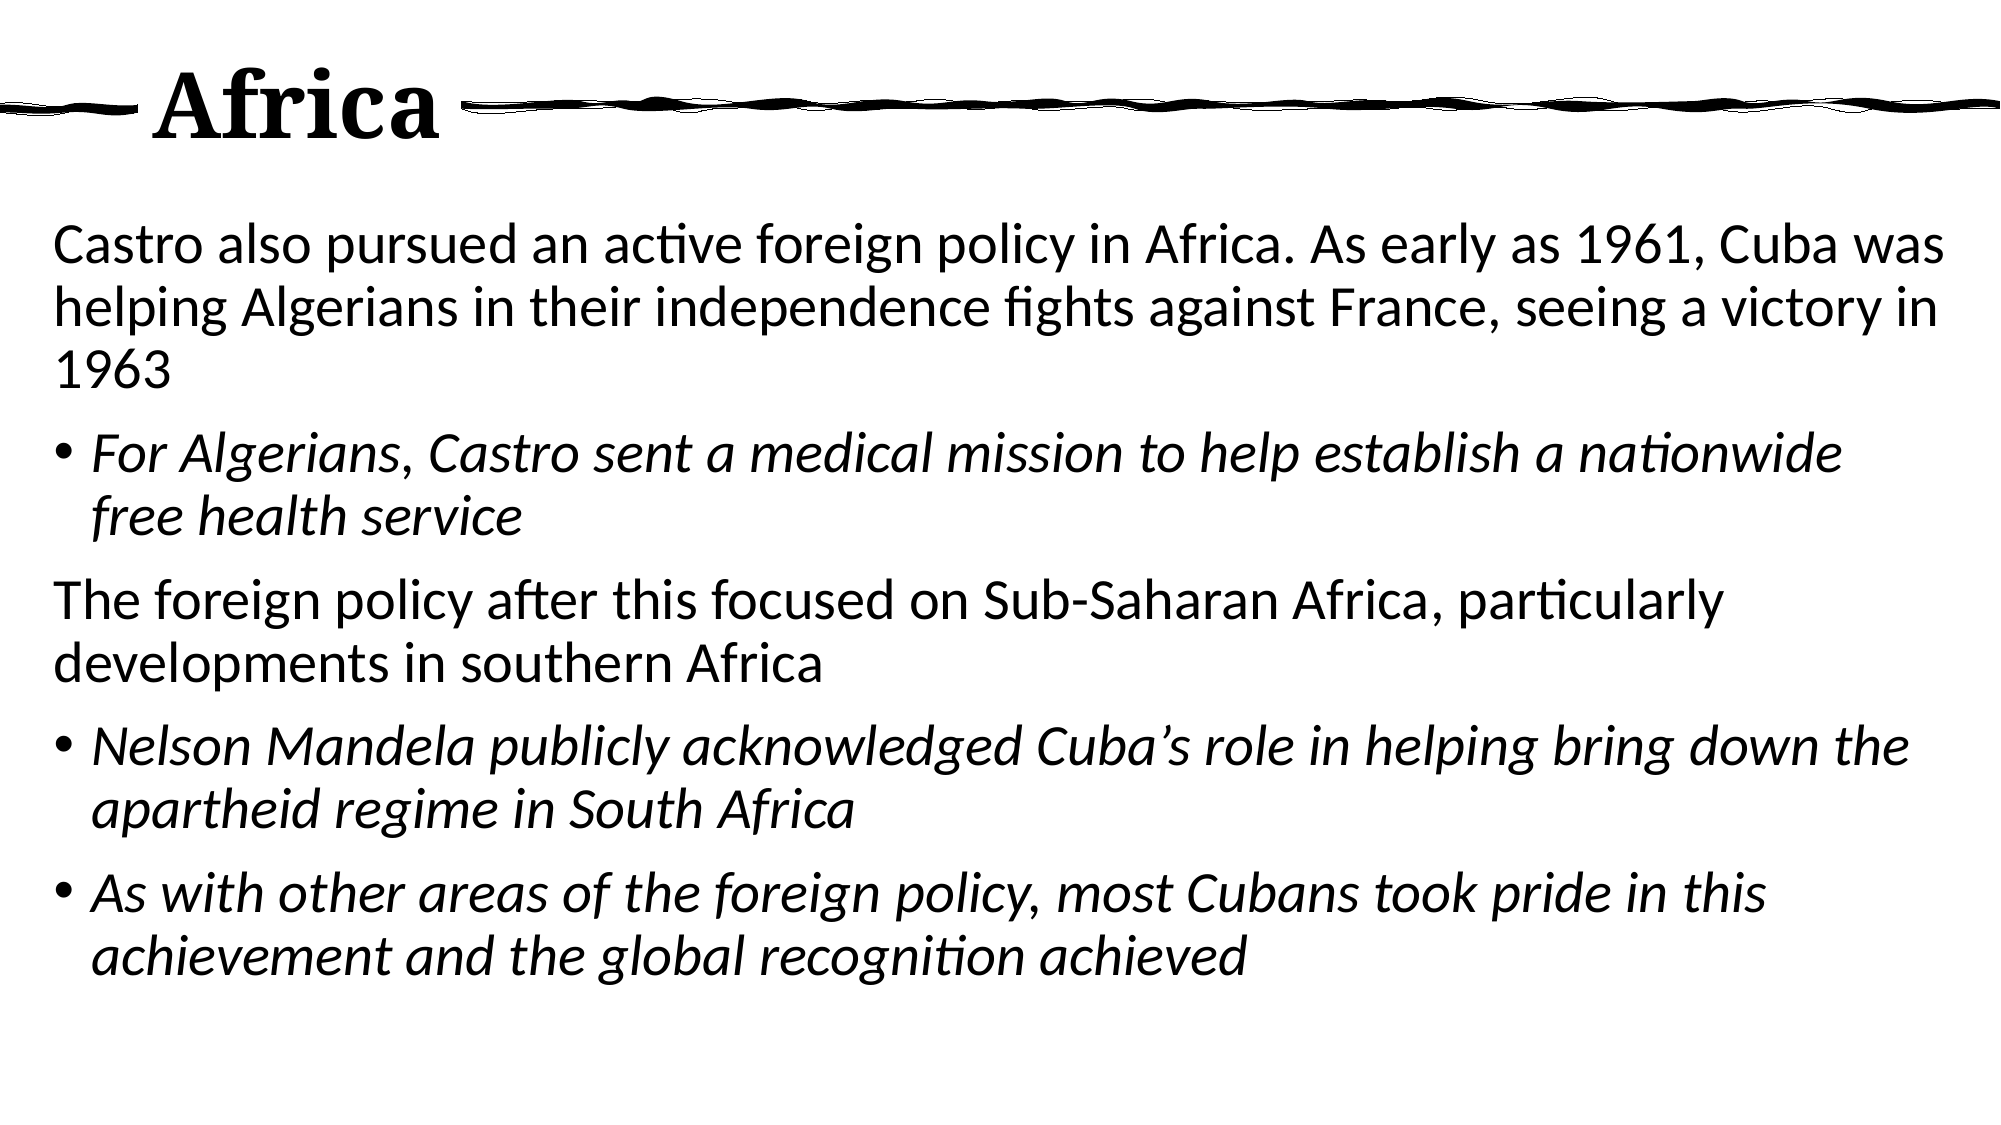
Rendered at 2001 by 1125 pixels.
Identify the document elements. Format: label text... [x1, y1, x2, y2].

title Africa [137, 0, 1863, 205]
list Castro also pursued an active foreign policy in Africa. As early as 1961, Cuba was helping Algerians in their independence fights against France, seeing a victory in 1963 For Algerians, Castro sent a medical mission to help establish a nationwide free health service The foreign policy after this focused on Sub-Saharan Africa, particularly developments in southern Africa Nelson Mandela publicly acknowledged Cuba’s role in helping bring down the apartheid regime in South Africa As with other areas of the foreign policy, most Cubans took pride in this achievement and the global recognition achieved [38, 205, 1962, 1125]
text_box [0, 102, 138, 116]
text_box [461, 96, 2000, 114]
